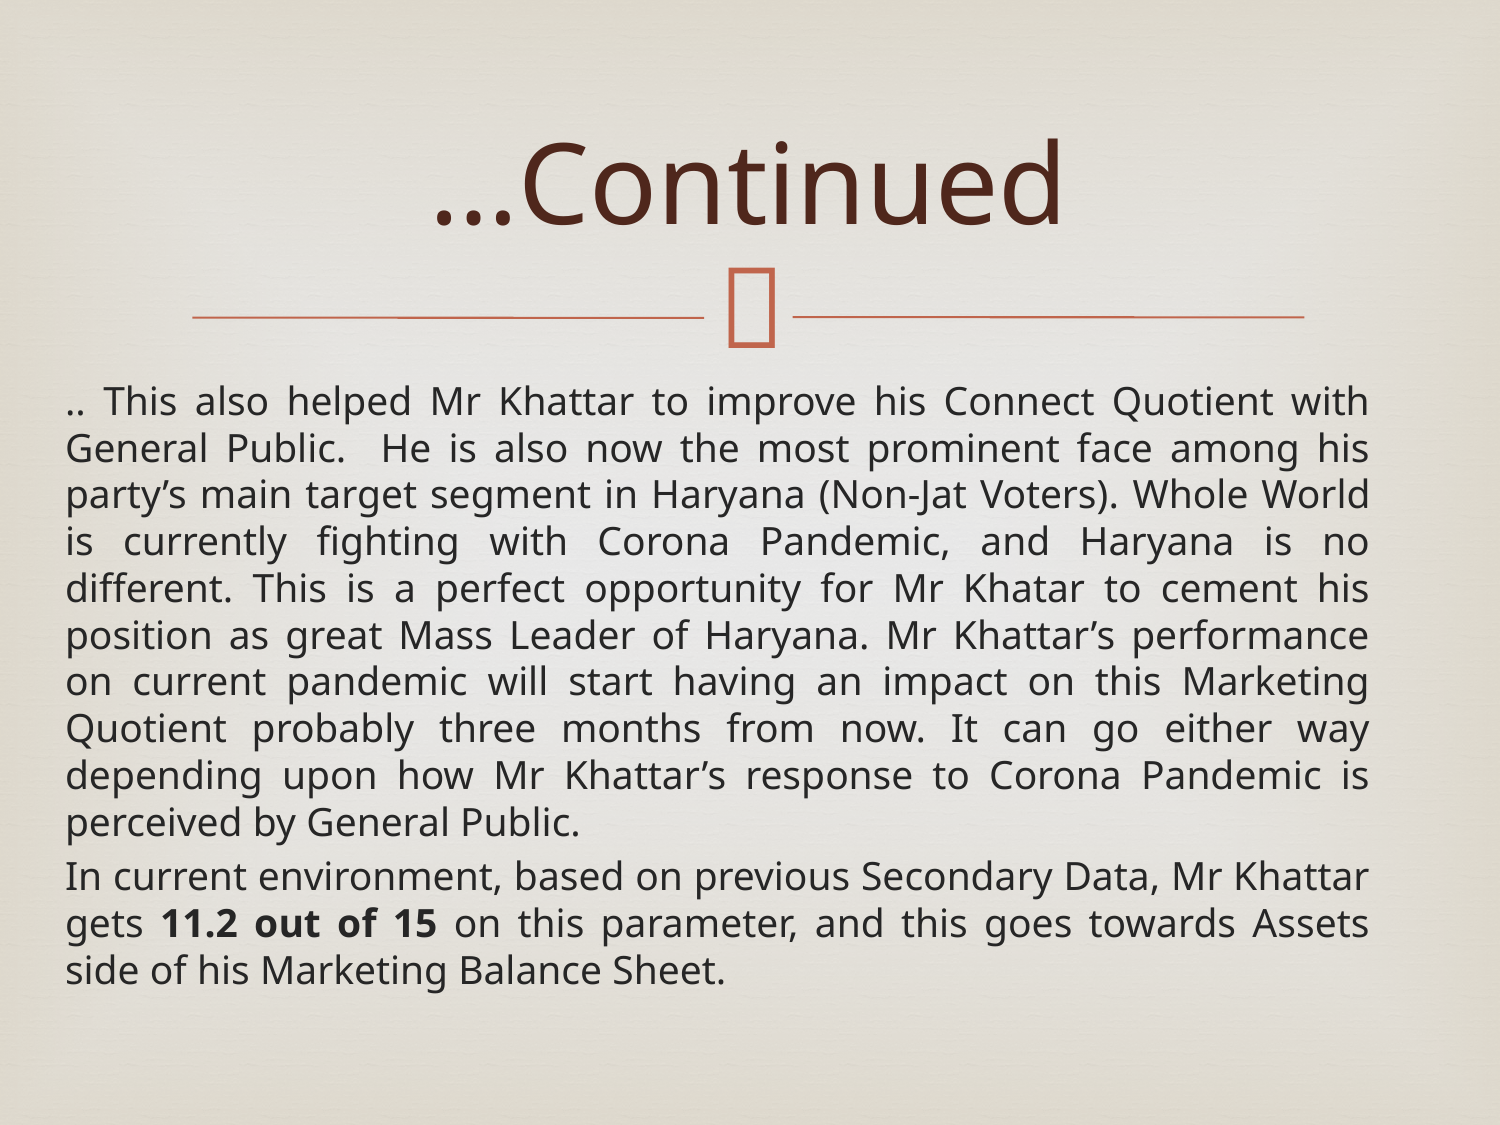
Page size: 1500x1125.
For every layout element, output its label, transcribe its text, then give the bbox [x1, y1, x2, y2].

list .. This also helped Mr Khattar to improve his Connect Quotient with General Public. He is also now the most prominent face among his party’s main target segment in Haryana (Non-Jat Voters). Whole World is currently fighting with Corona Pandemic, and Haryana is no different. This is a perfect opportunity for Mr Khatar to cement his position as great Mass Leader of Haryana. Mr Khattar’s performance on current pandemic will start having an impact on this Marketing Quotient probably three months from now. It can go either way depending upon how Mr Khattar’s response to Corona Pandemic is perceived by General Public. In current environment, based on previous Secondary Data, Mr Khattar gets 11.2 out of 15 on this parameter, and this goes towards Assets side of his Marketing Balance Sheet. [50, 368, 1386, 1005]
title …Continued [112, 93, 1386, 267]
